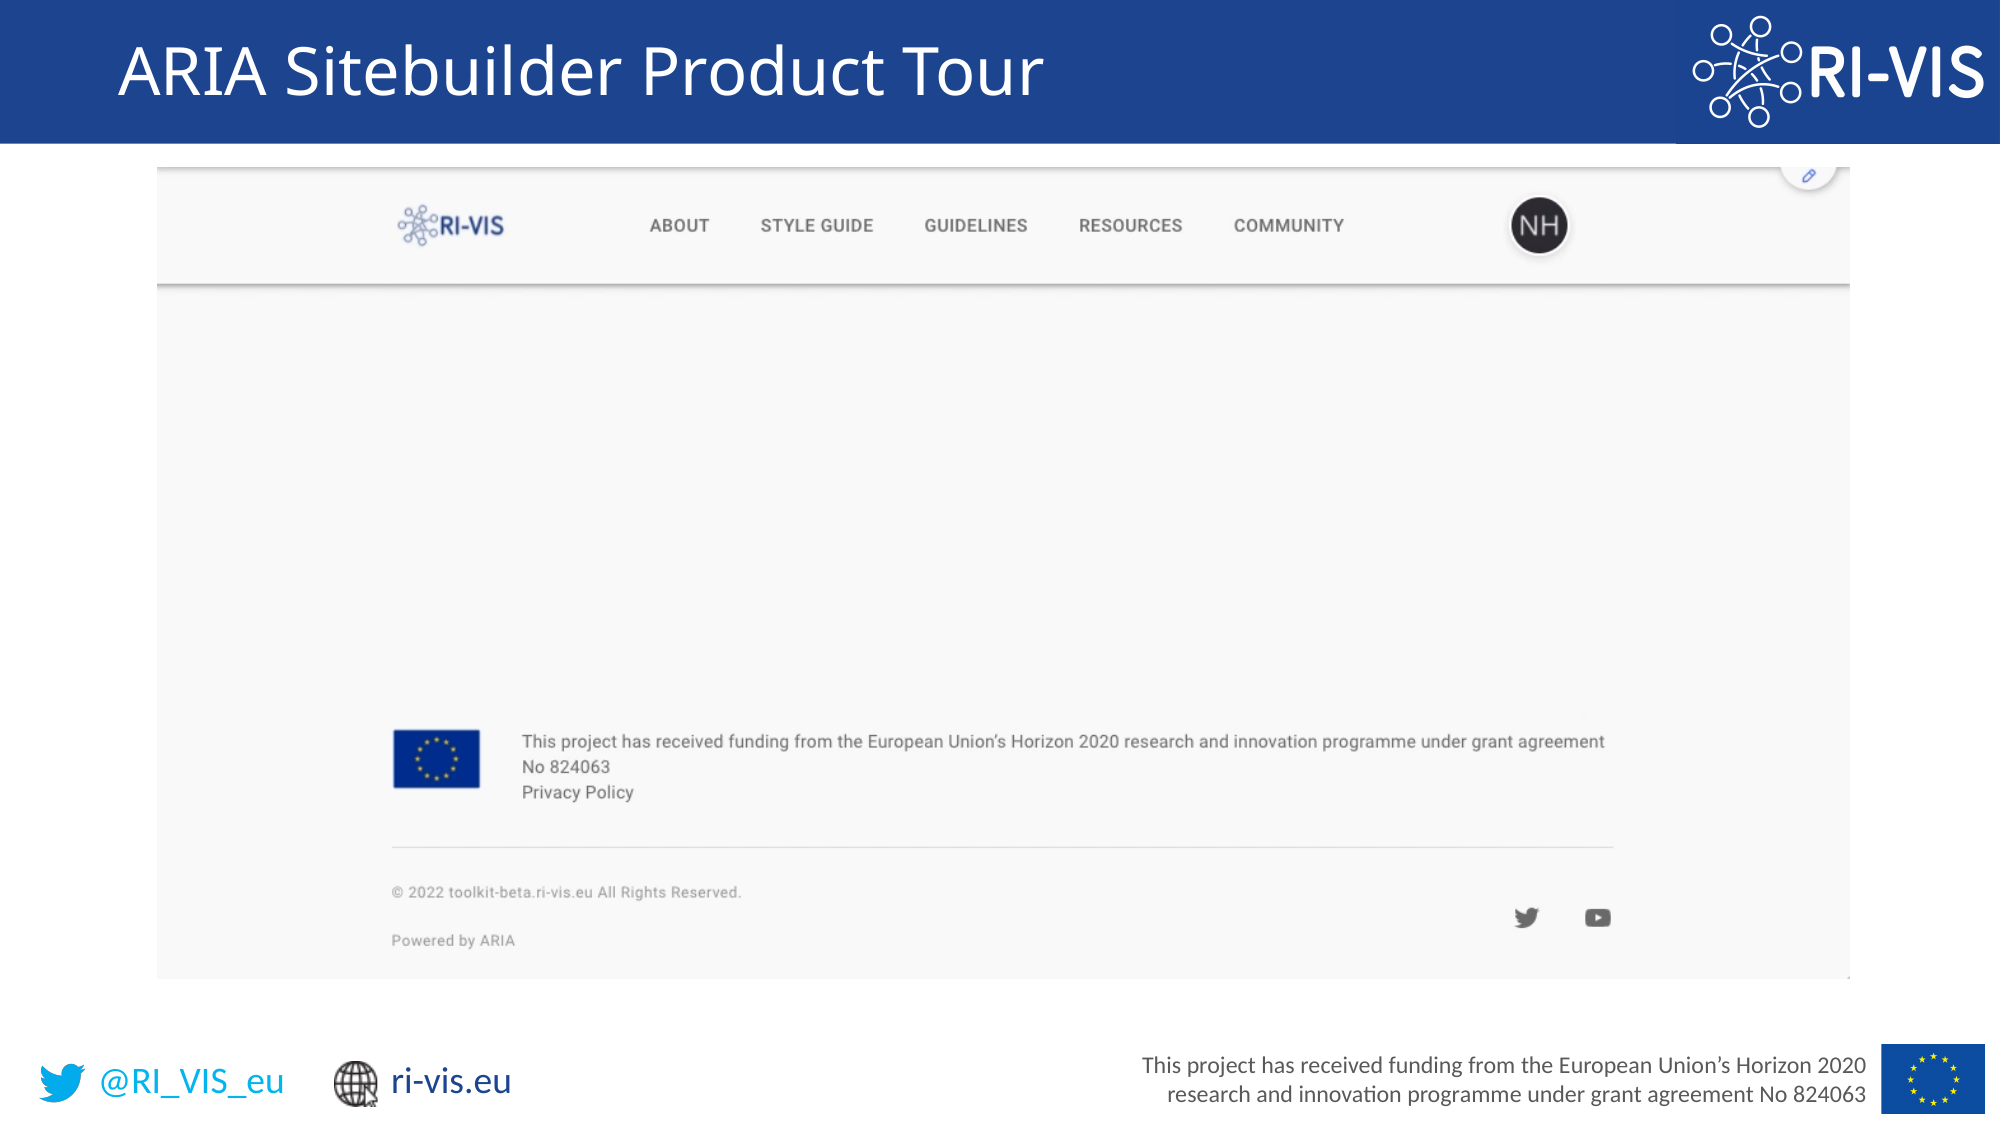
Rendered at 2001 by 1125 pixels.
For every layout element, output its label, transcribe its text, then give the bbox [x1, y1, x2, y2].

picture [1676, 0, 2000, 144]
picture [32, 1060, 92, 1106]
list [156, 166, 1850, 980]
title ARIA Sitebuilder Product Tour [103, 22, 1571, 126]
